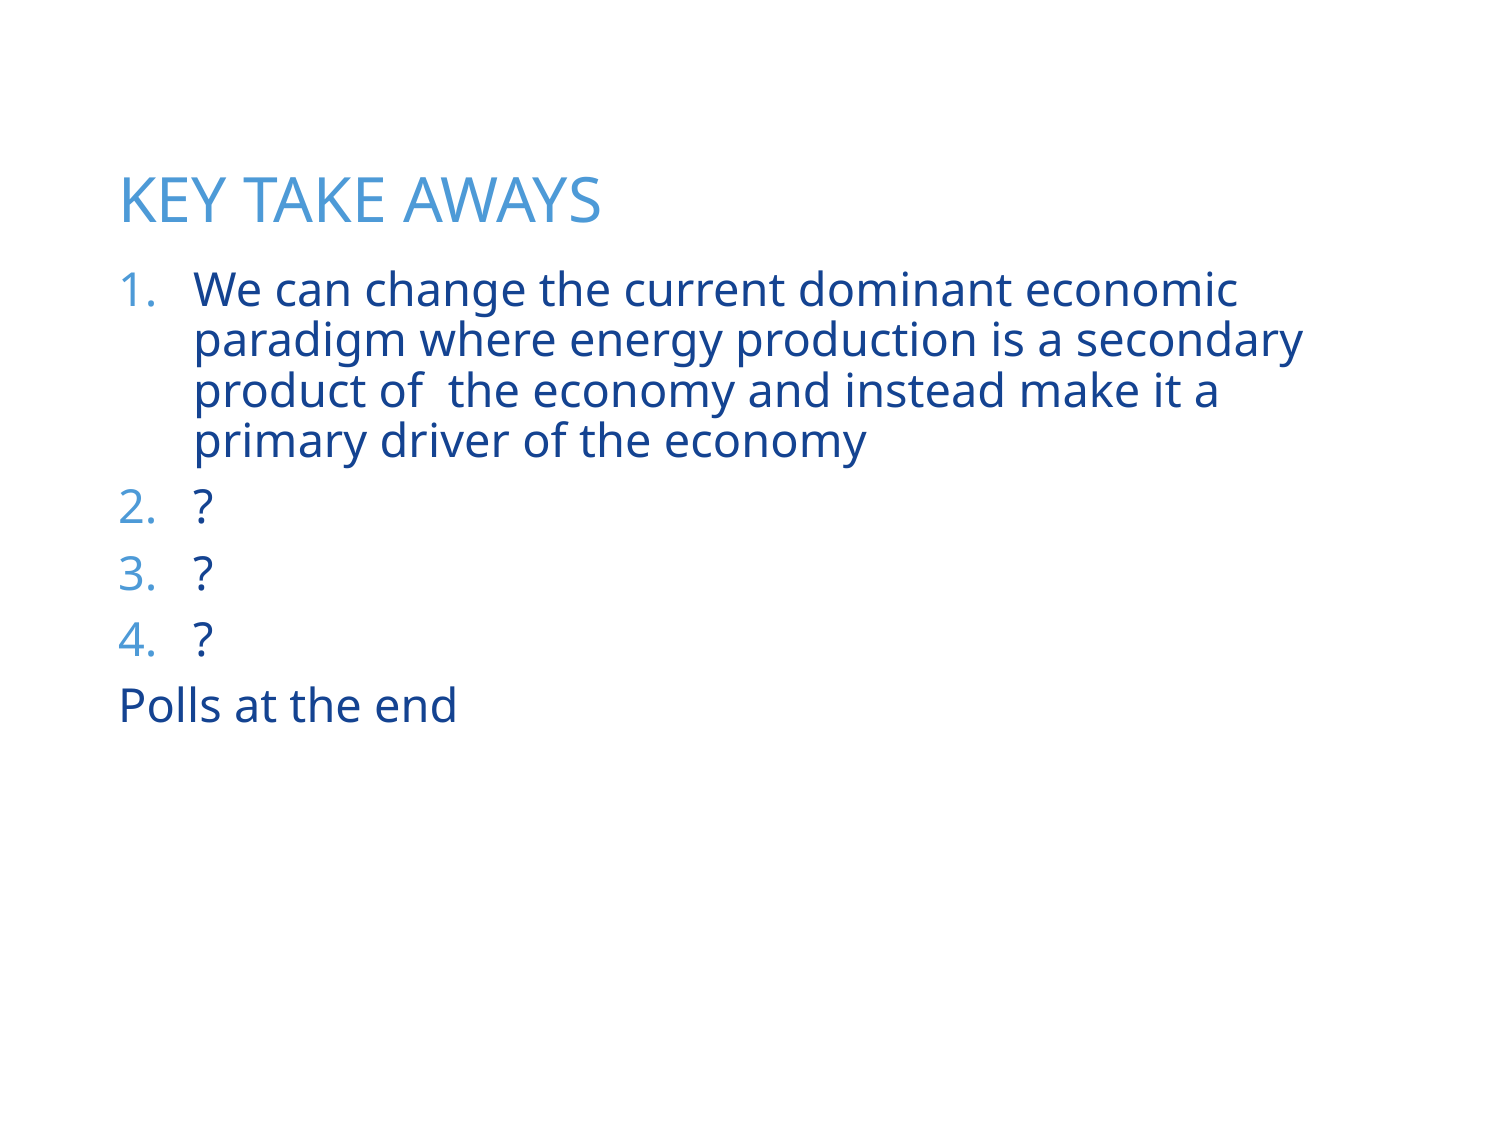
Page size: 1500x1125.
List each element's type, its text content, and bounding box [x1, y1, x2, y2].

list We can change the current dominant economic paradigm where energy production is a secondary product of the economy and instead make it a primary driver of the economy ? ? ? Polls at the end [0, 265, 1500, 1012]
list Key Take Aways [0, 0, 1500, 237]
